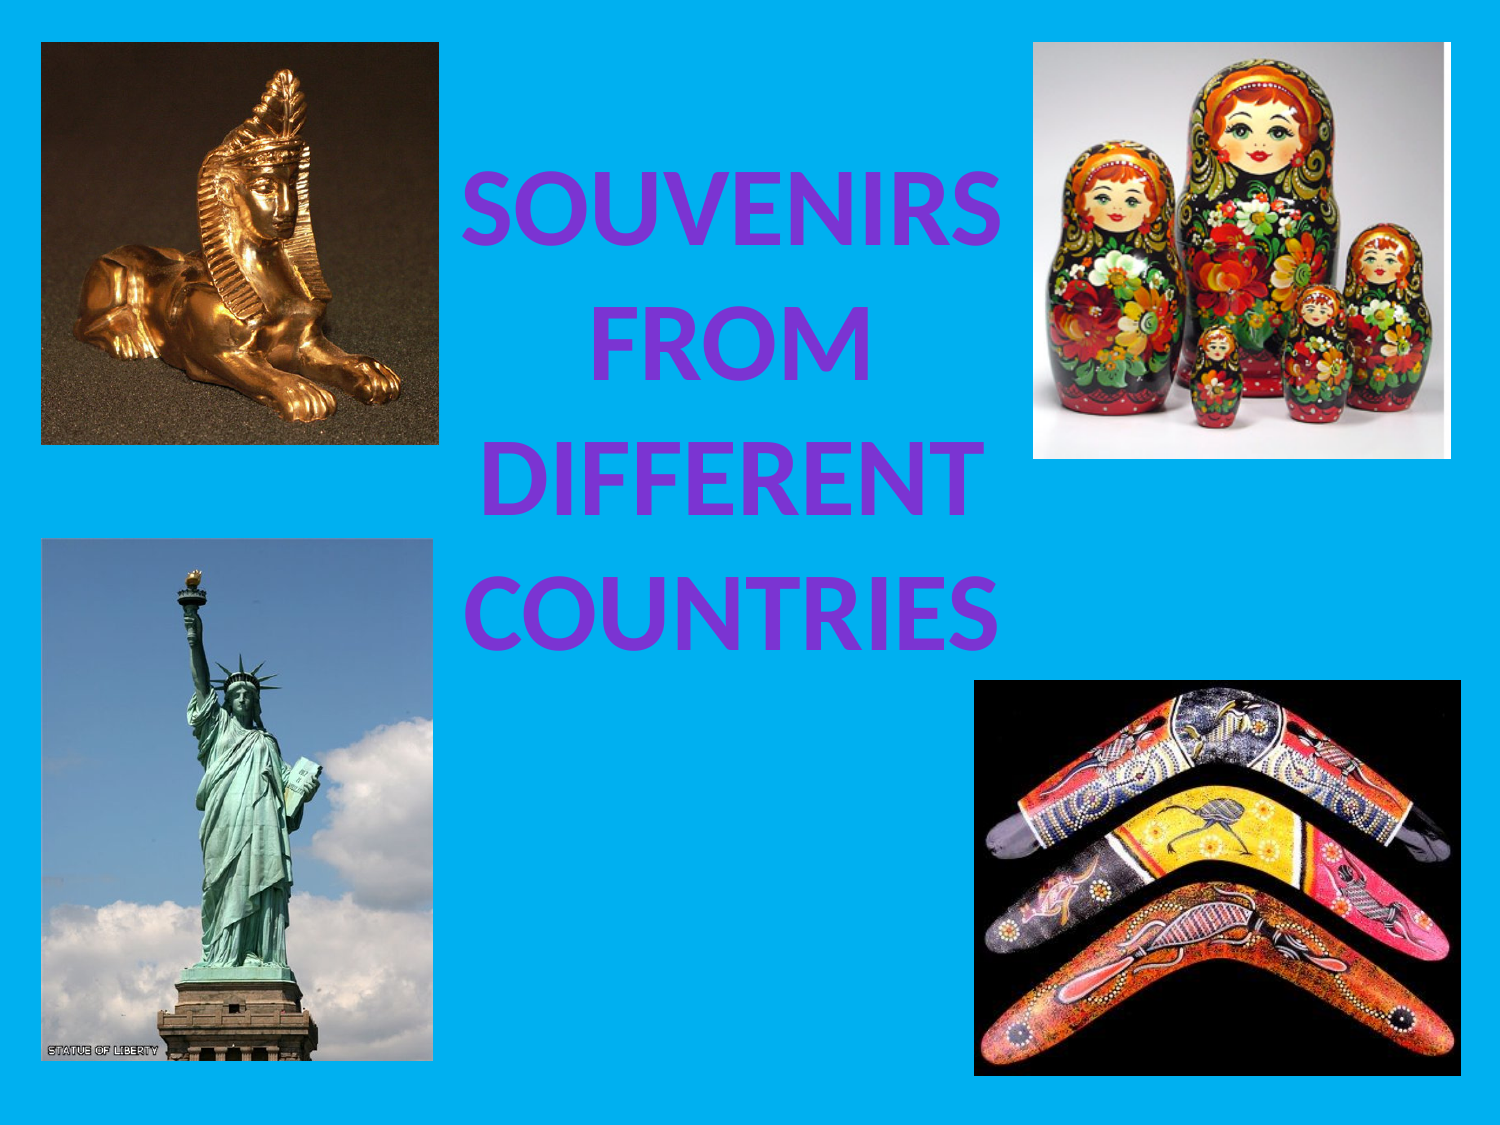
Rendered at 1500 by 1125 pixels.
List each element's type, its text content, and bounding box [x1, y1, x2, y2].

text_box Souvenirs From Different countries [445, 125, 1020, 816]
picture [975, 681, 1460, 1075]
picture [42, 43, 438, 444]
picture [1034, 43, 1450, 458]
picture [42, 539, 432, 1060]
